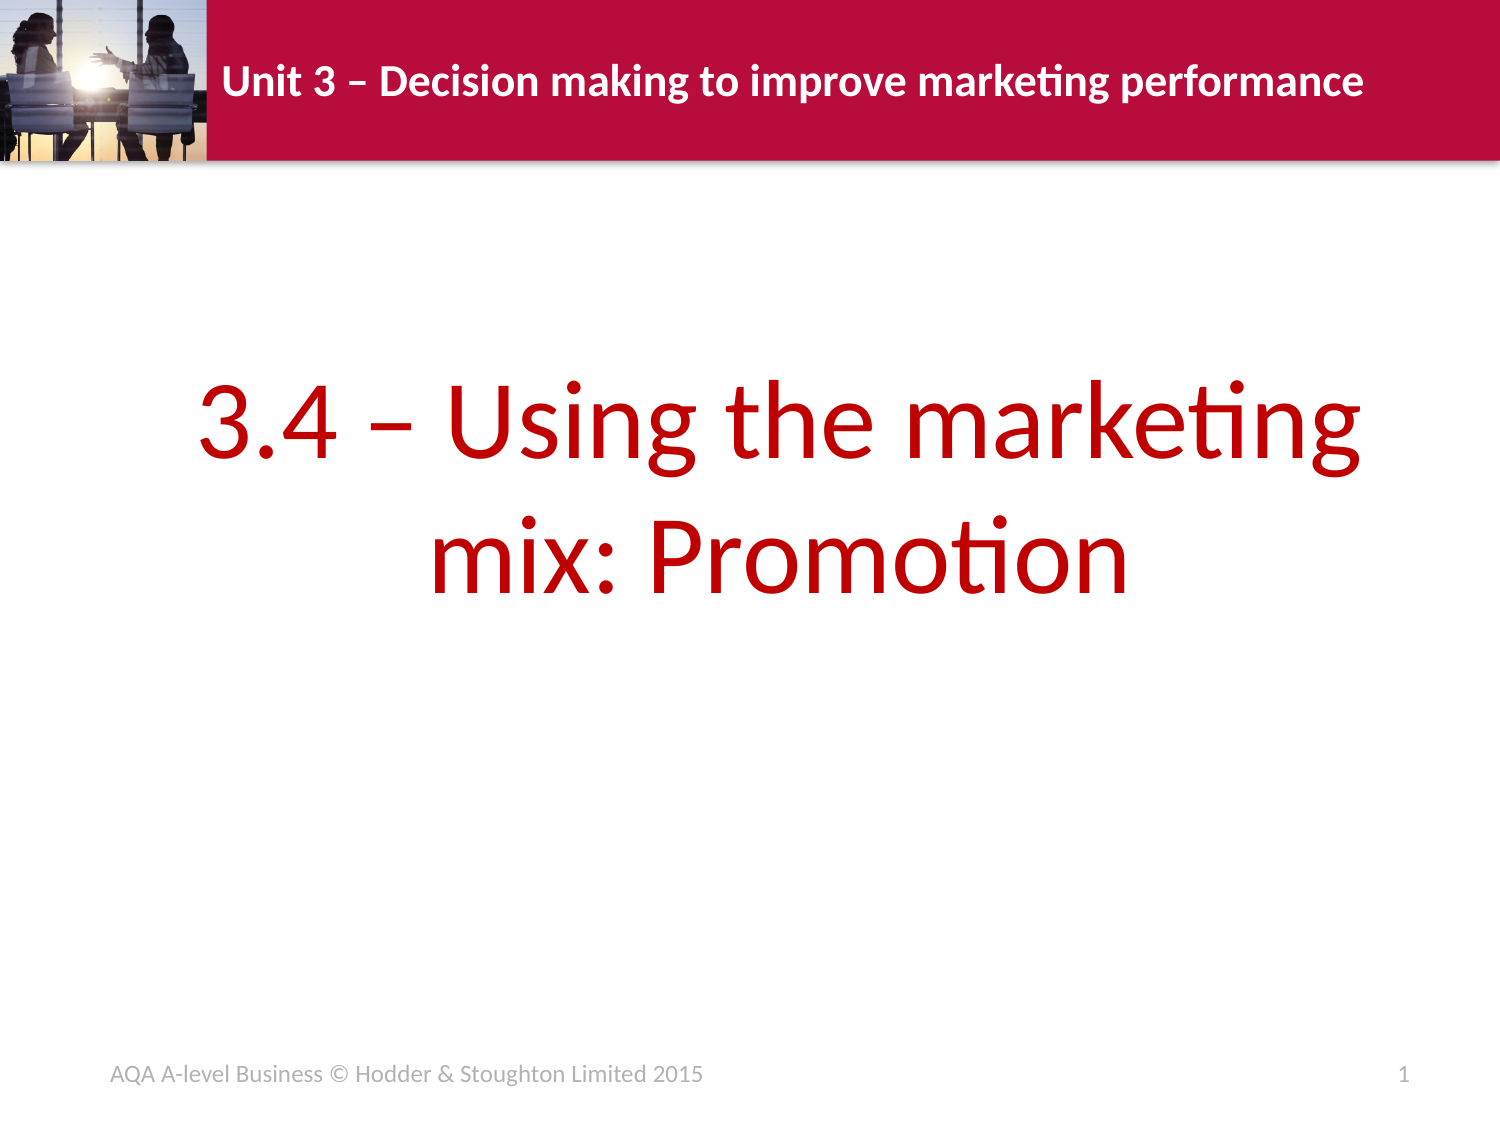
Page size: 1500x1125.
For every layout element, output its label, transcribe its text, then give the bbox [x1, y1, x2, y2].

picture [0, 0, 207, 161]
footer AQA A-level Business © Hodder & Stoughton Limited 2015 [76, 1042, 739, 1103]
slide_number 1 [1074, 1042, 1425, 1103]
subtitle 3.4 – Using the marketing mix: Promotion [171, 338, 1388, 831]
